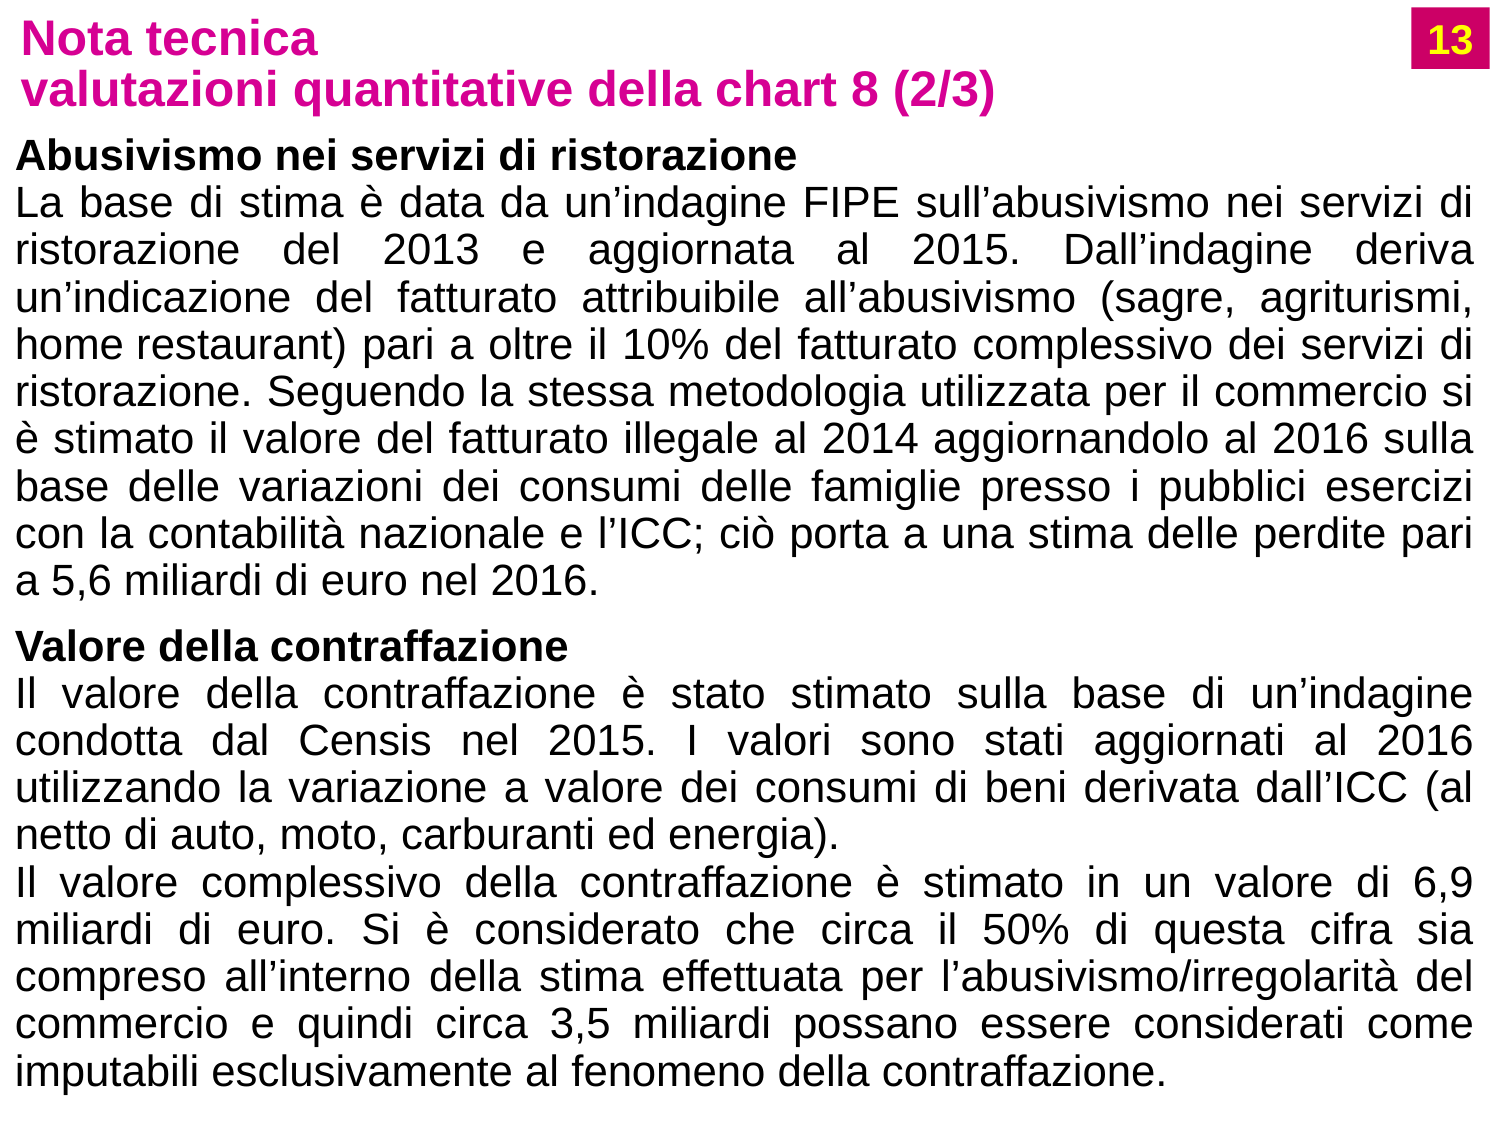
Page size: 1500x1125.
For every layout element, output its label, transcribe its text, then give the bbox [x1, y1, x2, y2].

text_box 13 [1411, 7, 1490, 69]
text_box Abusivismo nei servizi di ristorazione La base di stima è data da un’indagine FIPE sull’abusivismo nei servizi di ristorazione del 2013 e aggiornata al 2015. Dall’indagine deriva un’indicazione del fatturato attribuibile all’abusivismo (sagre, agriturismi, home restaurant) pari a oltre il 10% del fatturato complessivo dei servizi di ristorazione. Seguendo la stessa metodologia utilizzata per il commercio si è stimato il valore del fatturato illegale al 2014 aggiornandolo al 2016 sulla base delle variazioni dei consumi delle famiglie presso i pubblici esercizi con la contabilità nazionale e l’ICC; ciò porta a una stima delle perdite pari a 5,6 miliardi di euro nel 2016. Valore della contraffazione Il valore della contraffazione è stato stimato sulla base di un’indagine condotta dal Censis nel 2015. I valori sono stati aggiornati al 2016 utilizzando la variazione a valore dei consumi di beni derivata dall’ICC (al netto di auto, moto, carburanti ed energia). Il valore complessivo della contraffazione è stimato in un valore di 6,9 miliardi di euro. Si è considerato che circa il 50% di questa cifra sia compreso all’interno della stima effettuata per l’abusivismo/irregolarità del commercio e quindi circa 3,5 miliardi possano essere considerati come imputabili esclusivamente al fenomeno della contraffazione. [0, 125, 1490, 1118]
text_box Nota tecnica valutazioni quantitative della chart 8 (2/3) [5, 7, 1386, 124]
